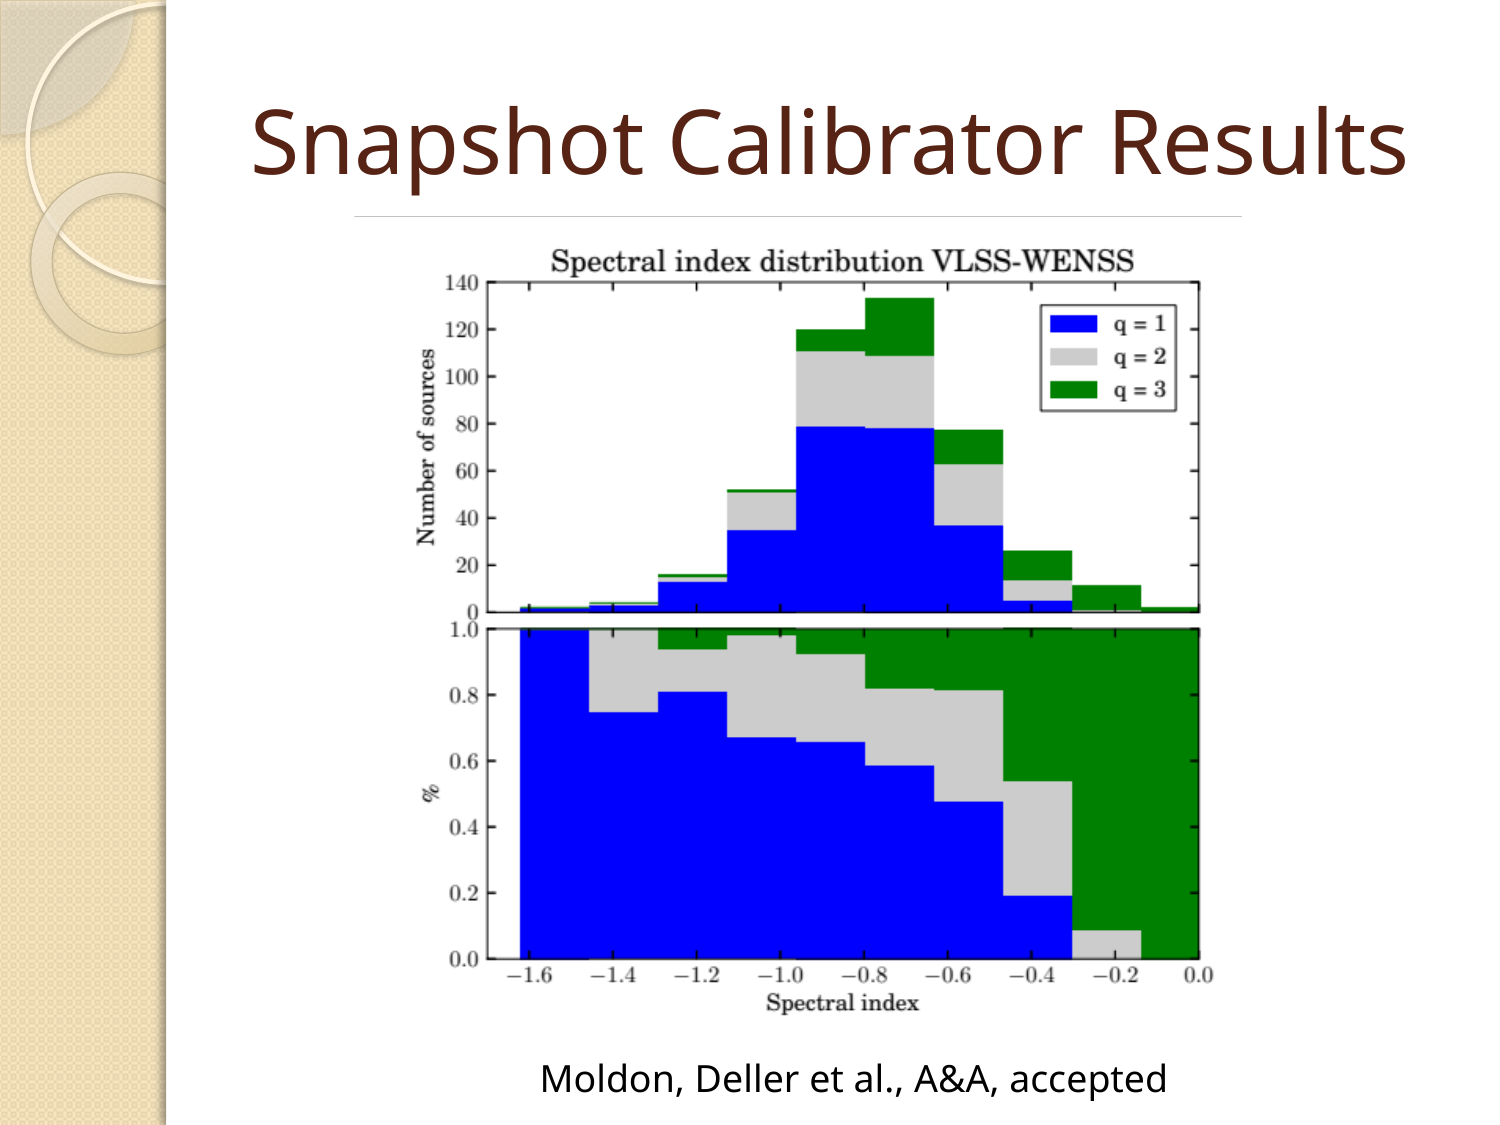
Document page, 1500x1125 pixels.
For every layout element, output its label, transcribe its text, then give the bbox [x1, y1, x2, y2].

picture [354, 215, 1242, 1039]
title Snapshot Calibrator Results [235, 45, 1466, 233]
text_box Moldon, Deller et al., A&A, accepted [524, 1051, 1184, 1108]
